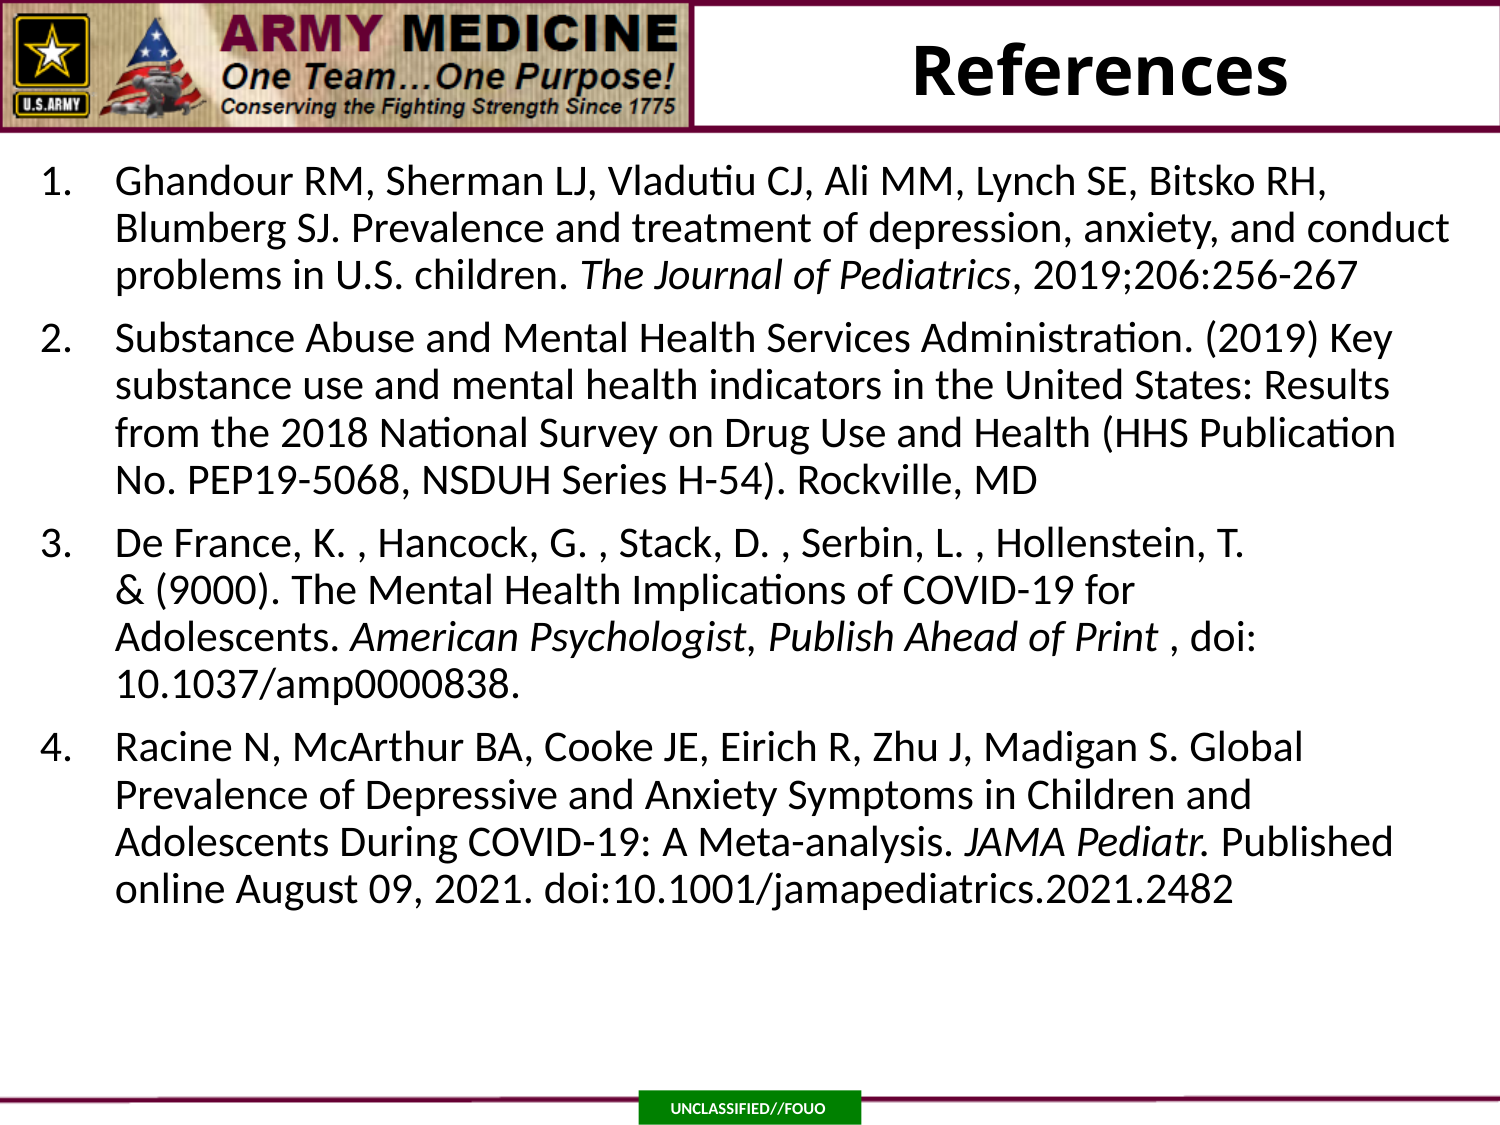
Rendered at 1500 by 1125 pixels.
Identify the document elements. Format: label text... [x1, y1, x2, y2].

picture [0, 0, 1500, 1125]
text_box Unclassified//FOUO [638, 1090, 862, 1125]
title References [725, 17, 1475, 130]
list Ghandour RM, Sherman LJ, Vladutiu CJ, Ali MM, Lynch SE, Bitsko RH, Blumberg SJ. Prevalence and treatment of depression, anxiety, and conduct problems in U.S. children. The Journal of Pediatrics, 2019;206:256-267 Substance Abuse and Mental Health Services Administration. (2019) Key substance use and mental health indicators in the United States: Results from the 2018 National Survey on Drug Use and Health (HHS Publication No. PEP19-5068, NSDUH Series H-54). Rockville, MD De France, K. , Hancock, G. , Stack, D. , Serbin, L. , Hollenstein, T. & (9000). The Mental Health Implications of COVID-19 for Adolescents. American Psychologist, Publish Ahead of Print , doi: 10.1037/amp0000838. Racine N, McArthur BA, Cooke JE, Eirich R, Zhu J, Madigan S. Global Prevalence of Depressive and Anxiety Symptoms in Children and Adolescents During COVID-19: A Meta-analysis. JAMA Pediatr. Published online August 09, 2021. doi:10.1001/jamapediatrics.2021.2482 [24, 149, 1475, 1063]
